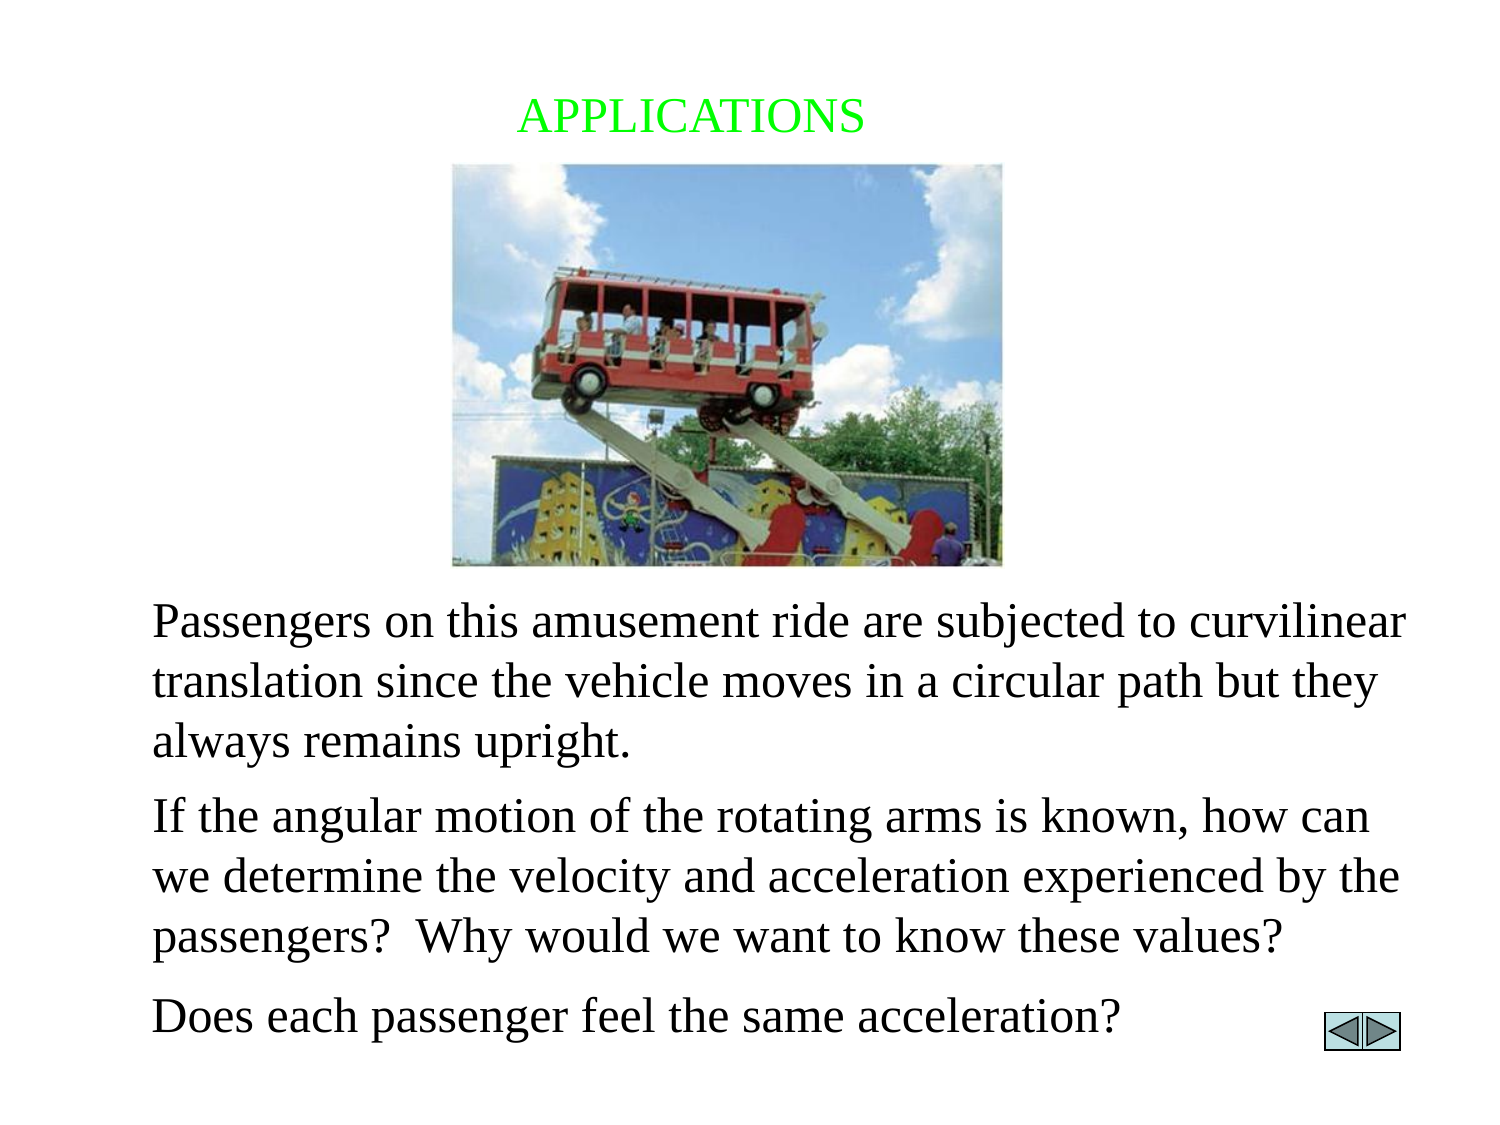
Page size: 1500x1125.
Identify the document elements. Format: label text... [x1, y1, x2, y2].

text_box Does each passenger feel the same acceleration? [136, 974, 1138, 1050]
text_box [1325, 1012, 1363, 1051]
text_box If the angular motion of the rotating arms is known, how can we determine the velocity and acceleration experienced by the passengers? Why would we want to know these values? [137, 774, 1438, 970]
text_box Passengers on this amusement ride are subjected to curvilinear translation since the vehicle moves in a circular path but they always remains upright. [137, 580, 1425, 774]
picture [449, 162, 1006, 569]
text_box APPLICATIONS [501, 74, 882, 150]
text_box [1363, 1012, 1401, 1051]
